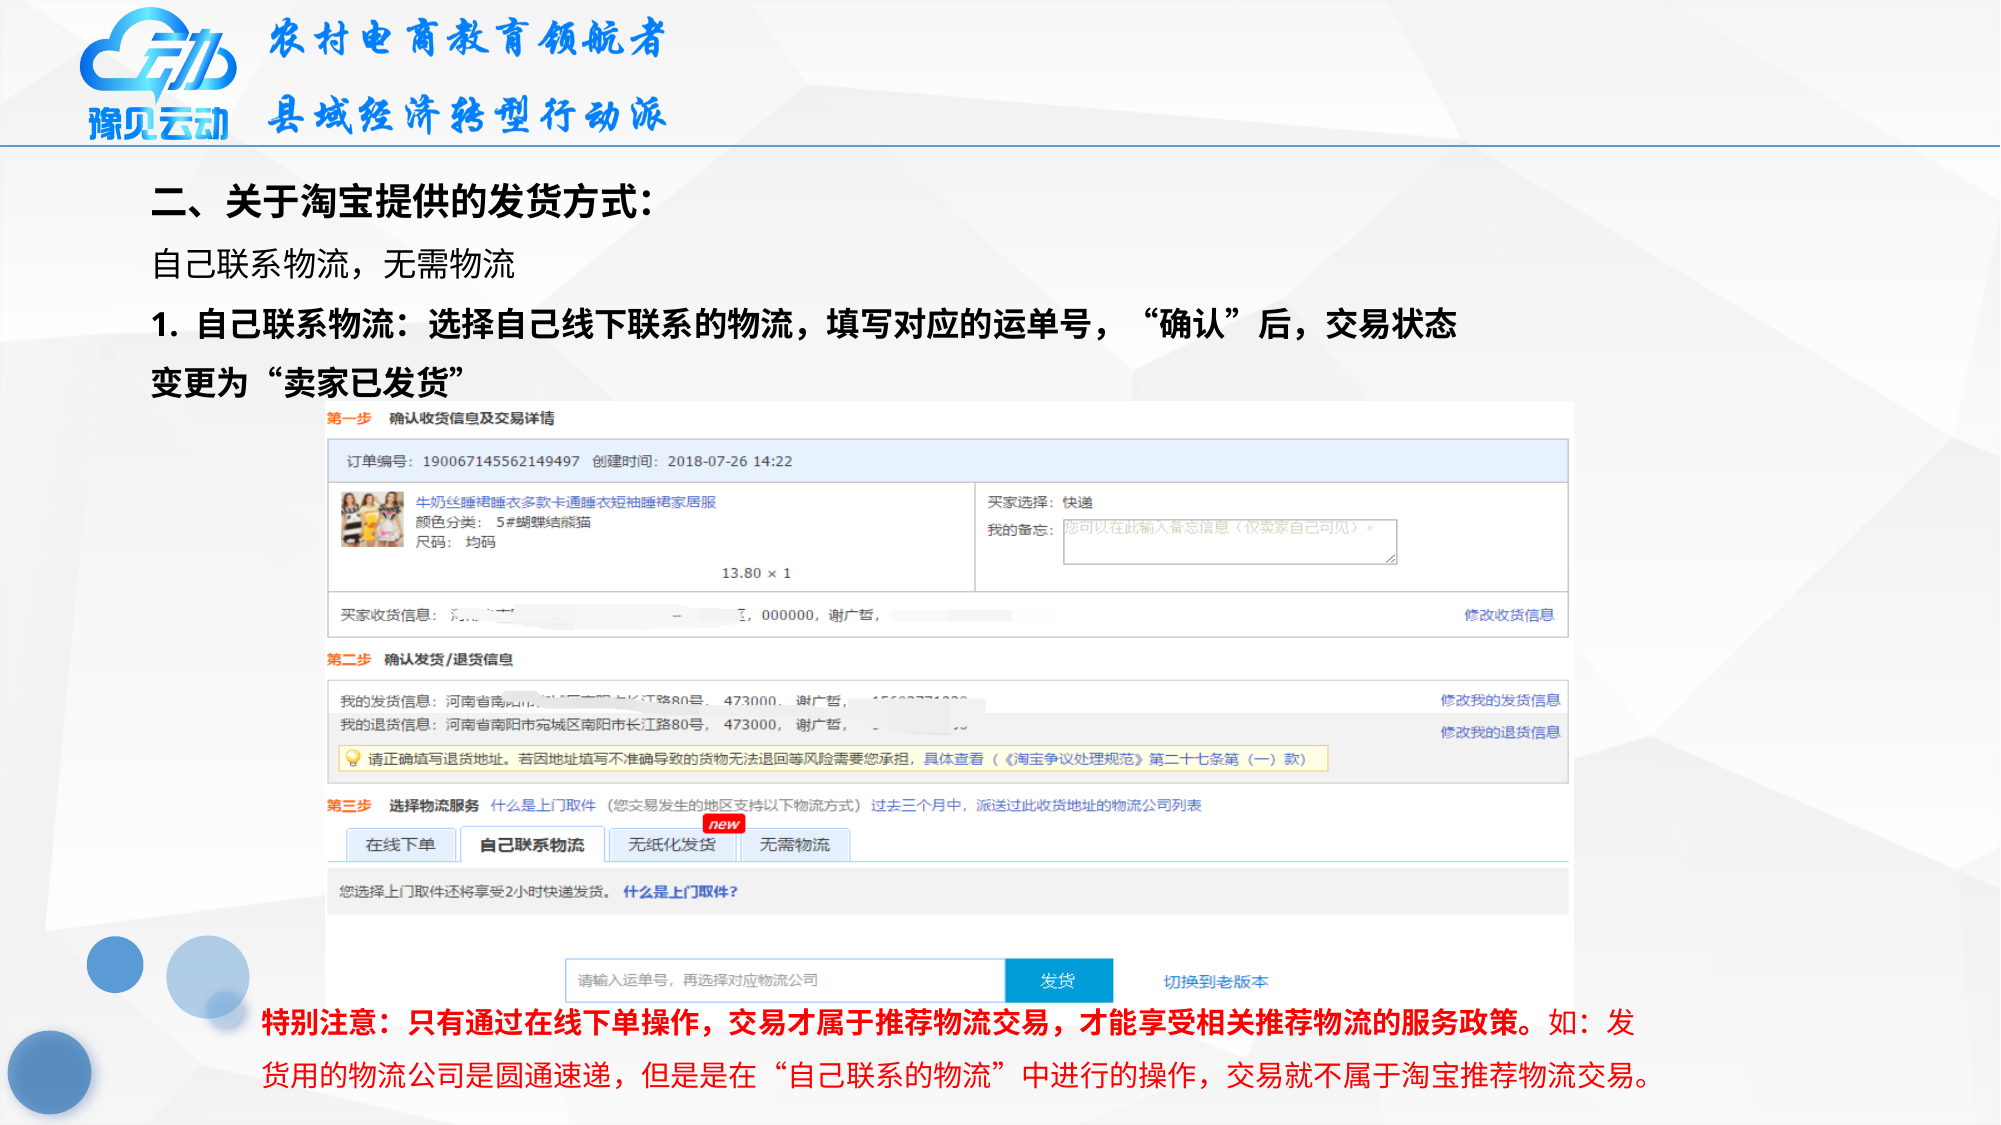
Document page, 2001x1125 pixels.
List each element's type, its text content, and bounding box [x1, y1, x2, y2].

picture [0, 0, 2001, 1125]
text_box 特别注意：只有通过在线下单操作，交易才属于推荐物流交易，才能享受相关推荐物流的服务政策。如：发货用的物流公司是圆通速递，但是是在“自己联系的物流”中进行的操作，交易就不属于淘宝推荐物流交易。 [246, 979, 1652, 1100]
text_box 二、关于淘宝提供的发货方式： 自己联系物流，无需物流 1. 自己联系物流：选择自己线下联系的物流，填写对应的运单号，“确认”后，交易状态变更为“卖家已发货” [135, 147, 1494, 470]
